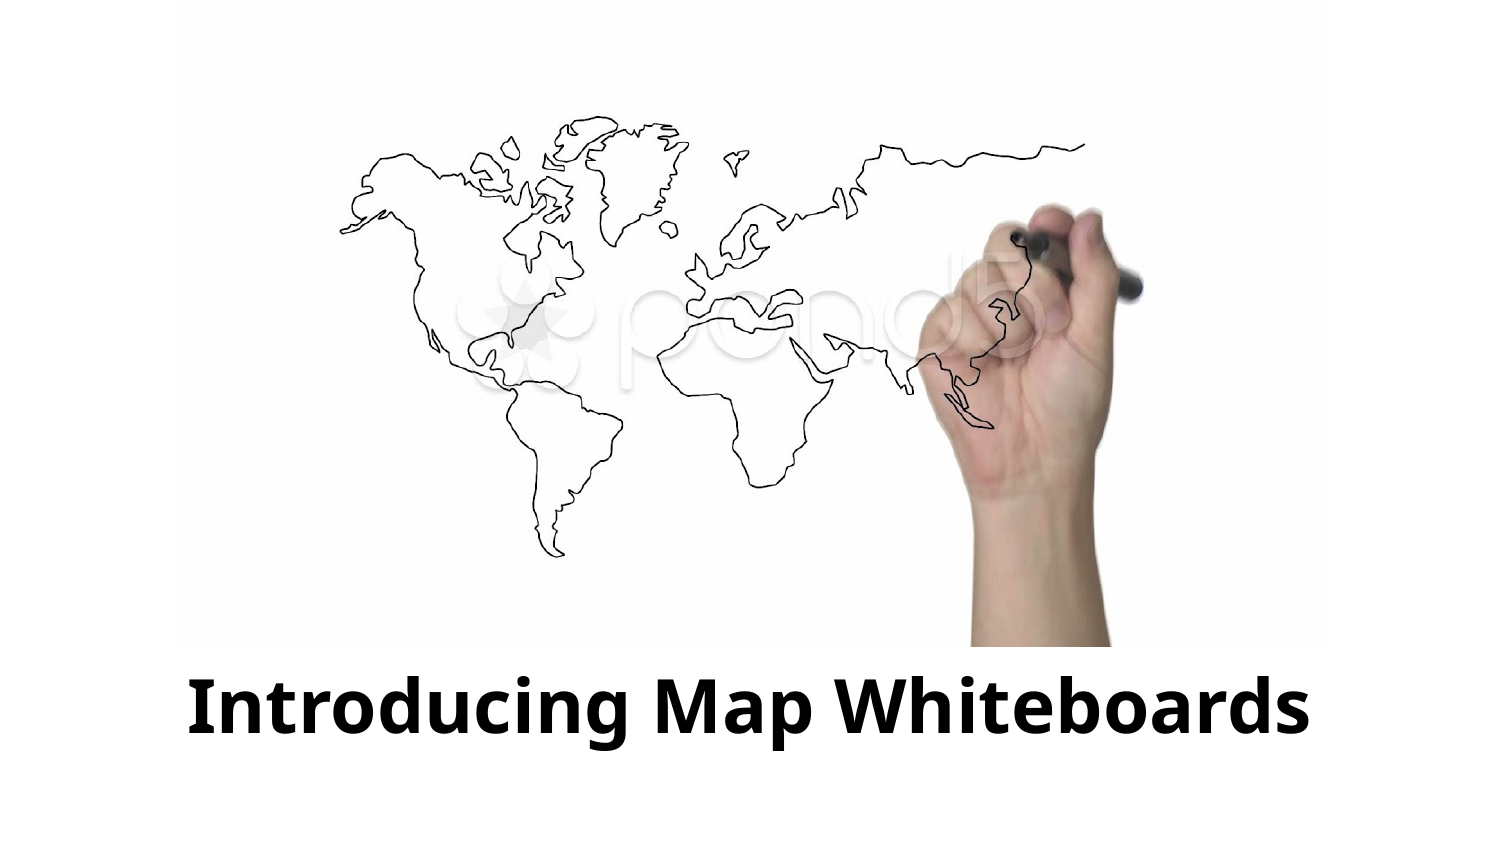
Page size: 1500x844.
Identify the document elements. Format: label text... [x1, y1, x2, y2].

title Introducing Map Whiteboards [0, 646, 1500, 745]
picture [175, 0, 1325, 647]
